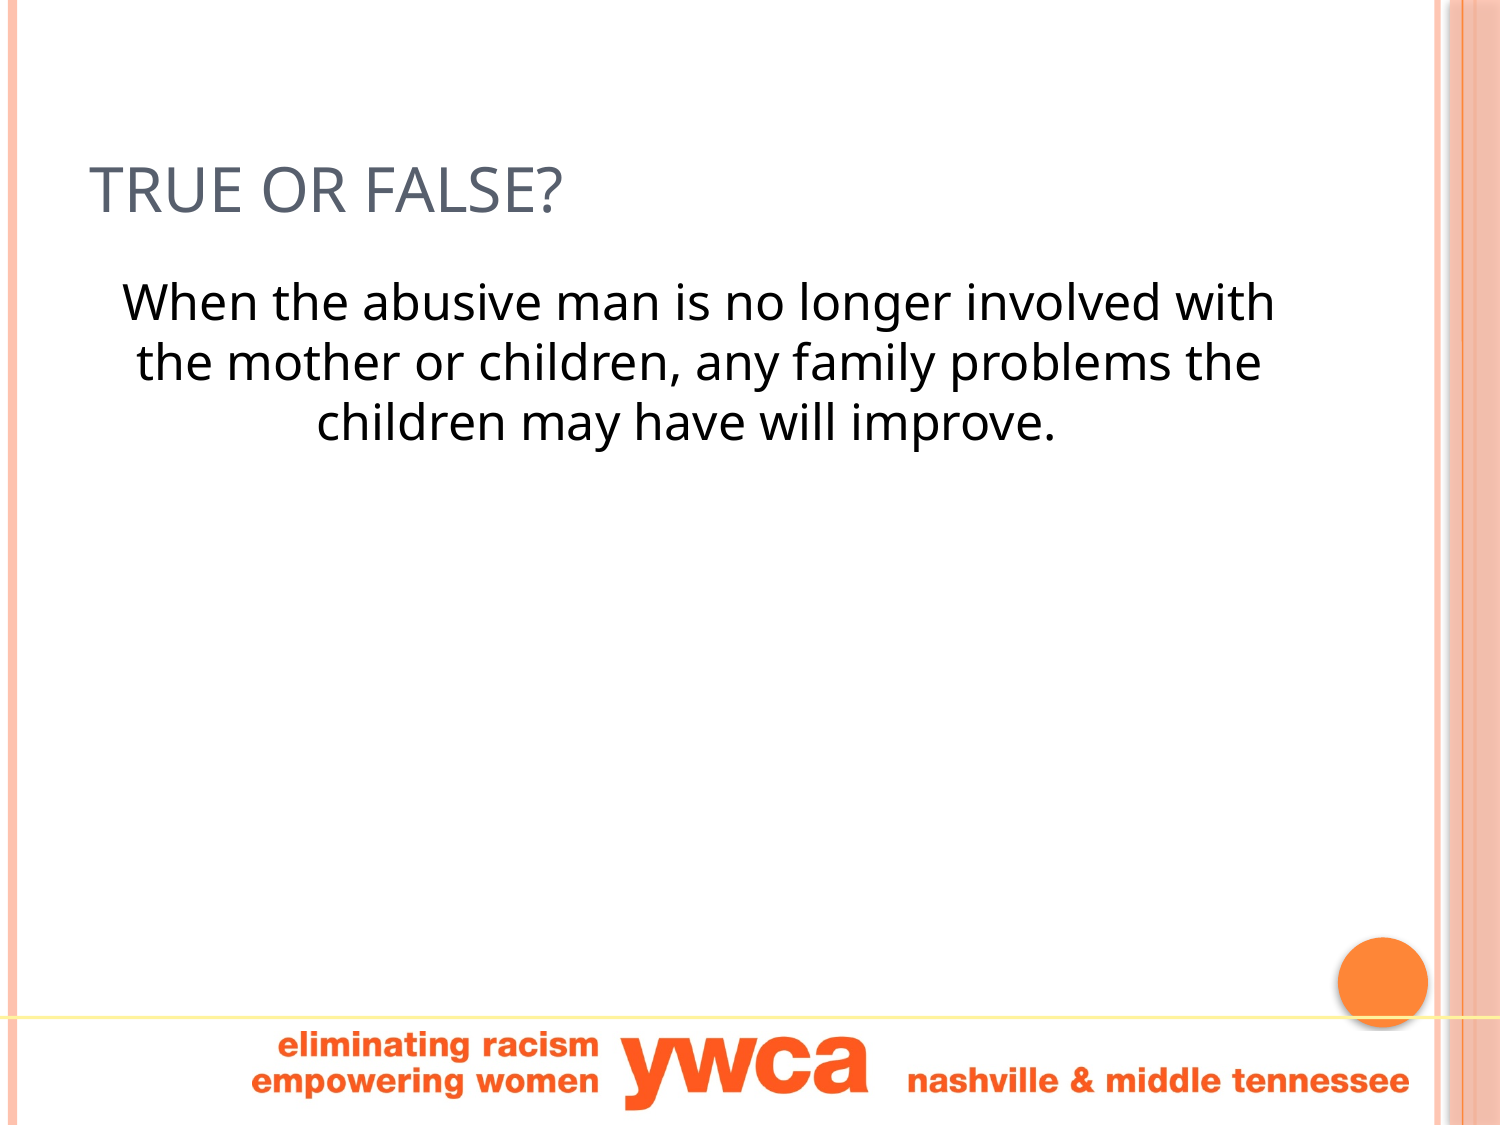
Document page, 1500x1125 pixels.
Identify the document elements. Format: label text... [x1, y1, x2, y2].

title True or False? [75, 45, 1300, 233]
list When the abusive man is no longer involved with the mother or children, any family problems the children may have will improve. [87, 262, 1313, 1062]
picture [252, 1031, 1409, 1125]
